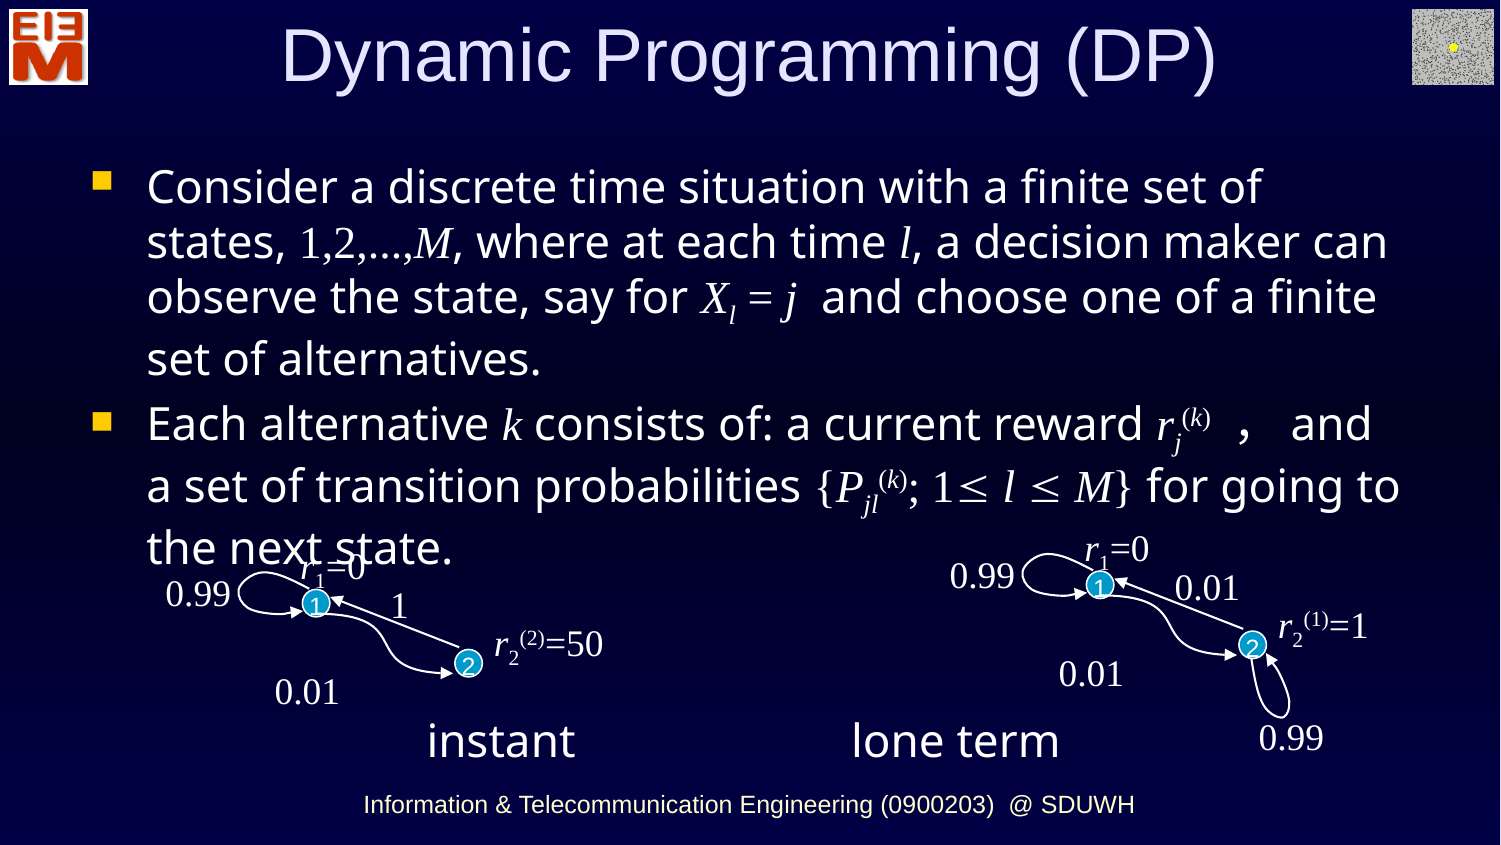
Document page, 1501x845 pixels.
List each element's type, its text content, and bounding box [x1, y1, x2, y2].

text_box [933, 516, 1388, 767]
list Consider a discrete time situation with a finite set of states, 1,2,...,M, where at each time l, a decision maker can observe the state, say for Xl = j and choose one of a finite set of alternatives. Each alternative k consists of: a current reward rj(k) ，and a set of transition probabilities {Pjl(k); 1 l  M} for going to the next state. instant lone term [75, 150, 1425, 760]
picture [9, 9, 74, 85]
footer Information & Telecommunication Engineering (0900203) @ SDUWH [312, 788, 1188, 826]
text_box Dynamic Programming (DP) [74, 9, 1426, 94]
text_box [149, 534, 623, 721]
picture [1426, 9, 1494, 85]
